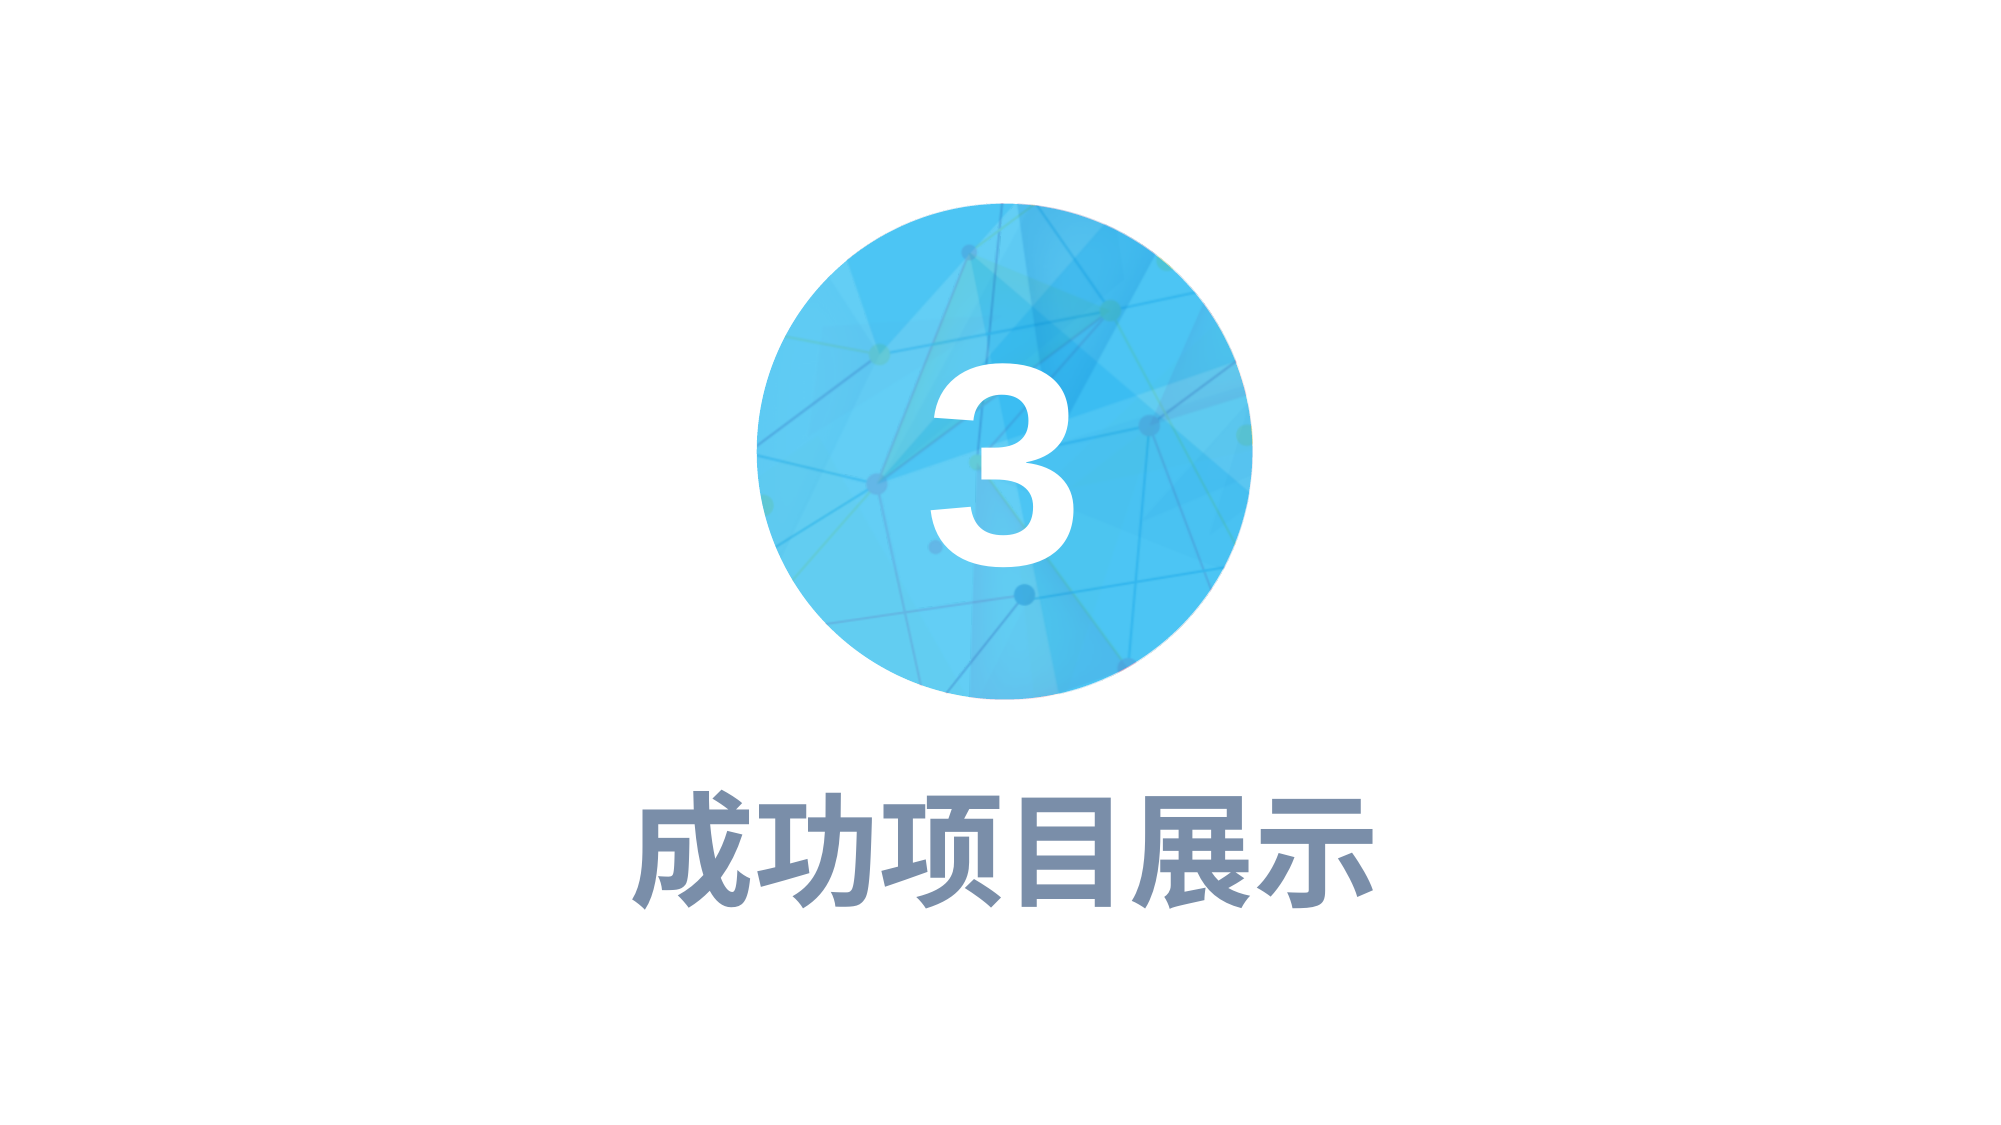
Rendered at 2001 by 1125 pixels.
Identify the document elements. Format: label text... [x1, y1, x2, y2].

text_box 成功项目展示 [408, 765, 1601, 931]
picture [756, 203, 1253, 701]
